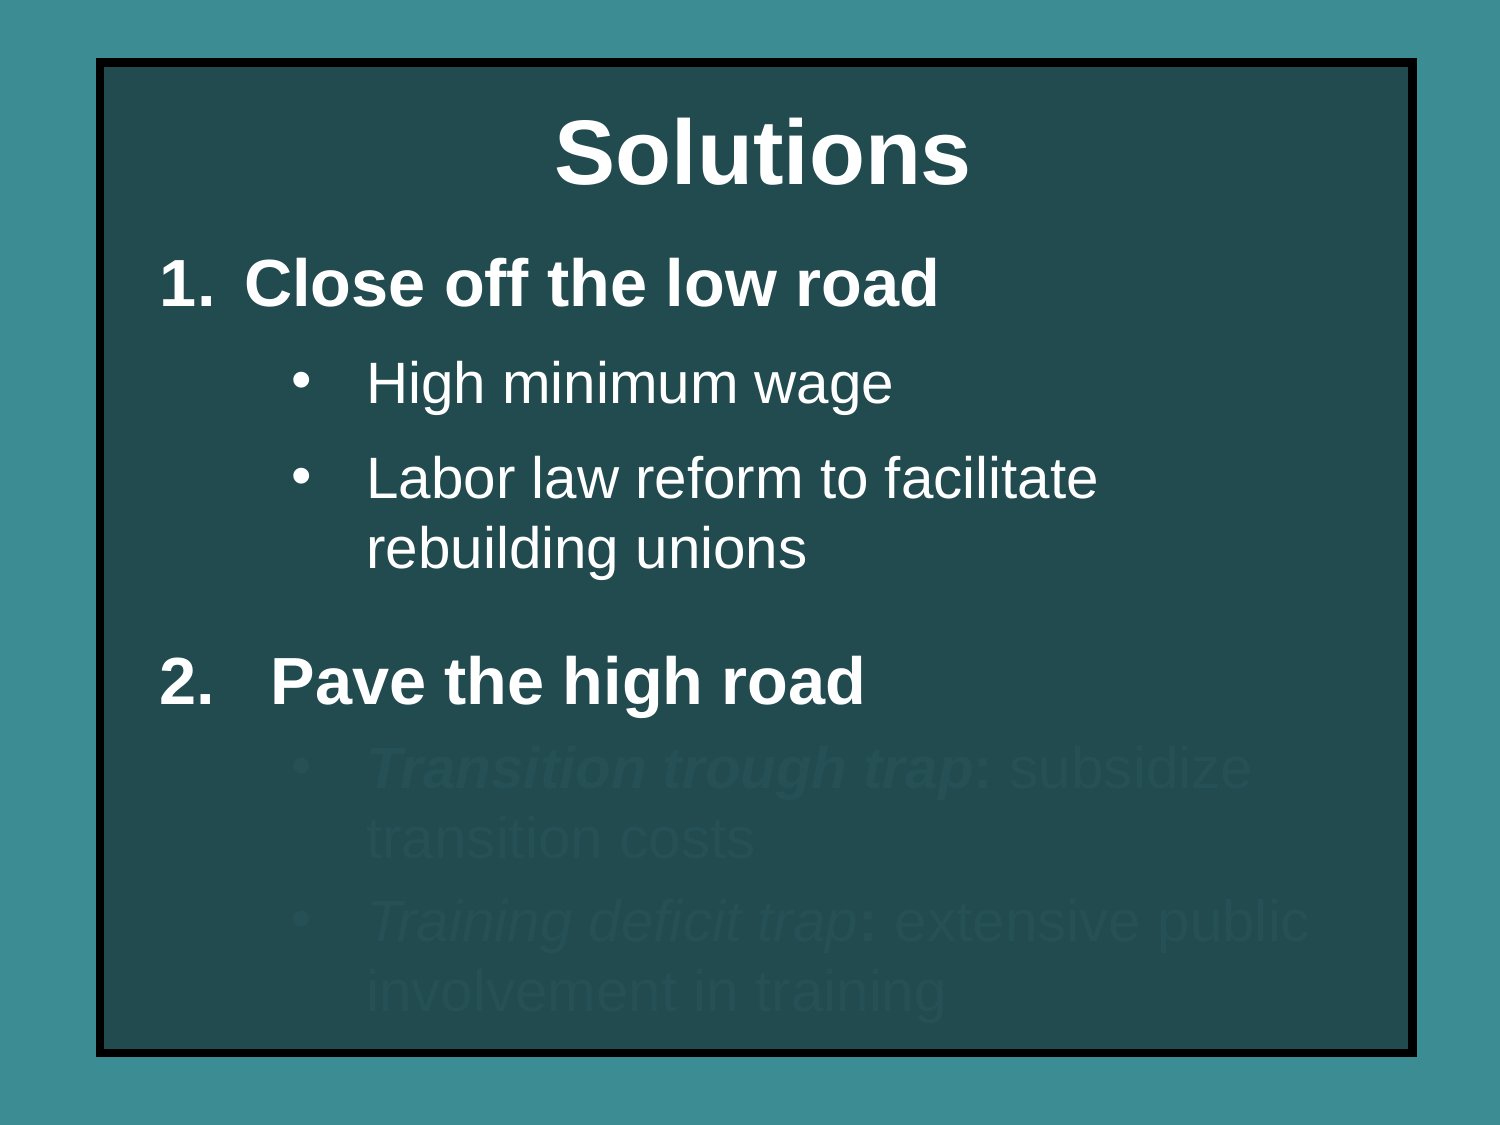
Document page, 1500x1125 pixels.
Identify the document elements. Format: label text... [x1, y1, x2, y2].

text_box Solutions Close off the low road High minimum wage Labor law reform to facilitate rebuilding unions 2. Pave the high road Transition trough trap: subsidize transition costs Training deficit trap: extensive public involvement in training [99, 62, 1413, 1053]
